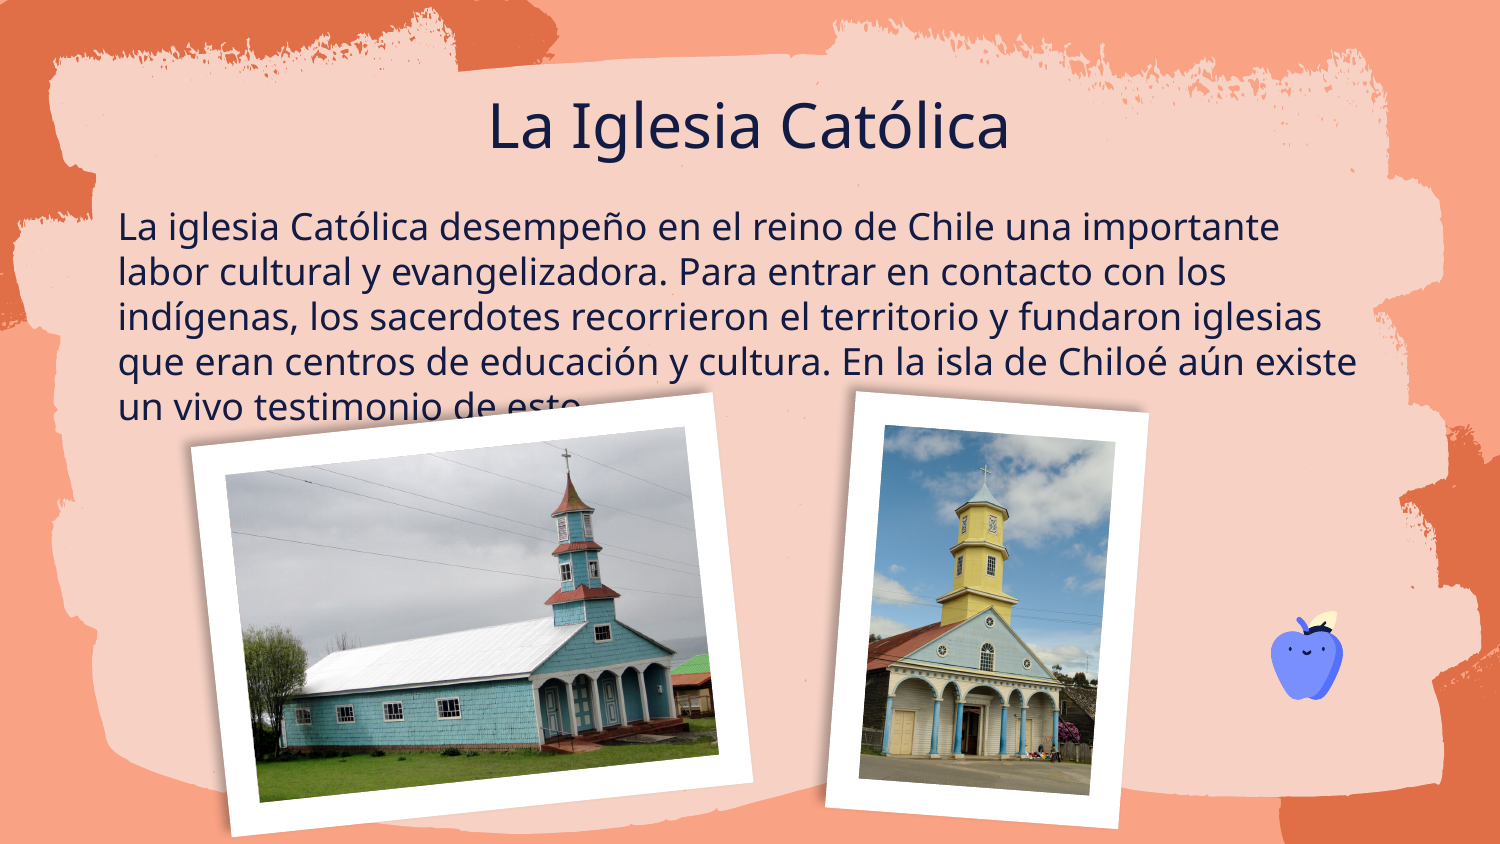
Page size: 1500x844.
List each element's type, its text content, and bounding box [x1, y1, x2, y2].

picture [859, 425, 1115, 795]
picture [226, 427, 718, 802]
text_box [1270, 610, 1344, 700]
text_box La iglesia Católica desempeño en el reino de Chile una importante labor cultural y evangelizadora. Para entrar en contacto con los indígenas, los sacerdotes recorrieron el territorio y fundaron iglesias que eran centros de educación y cultura. En la isla de Chiloé aún existe un vivo testimonio de esto. [102, 188, 1398, 768]
title La Iglesia Católica [118, 91, 1382, 155]
